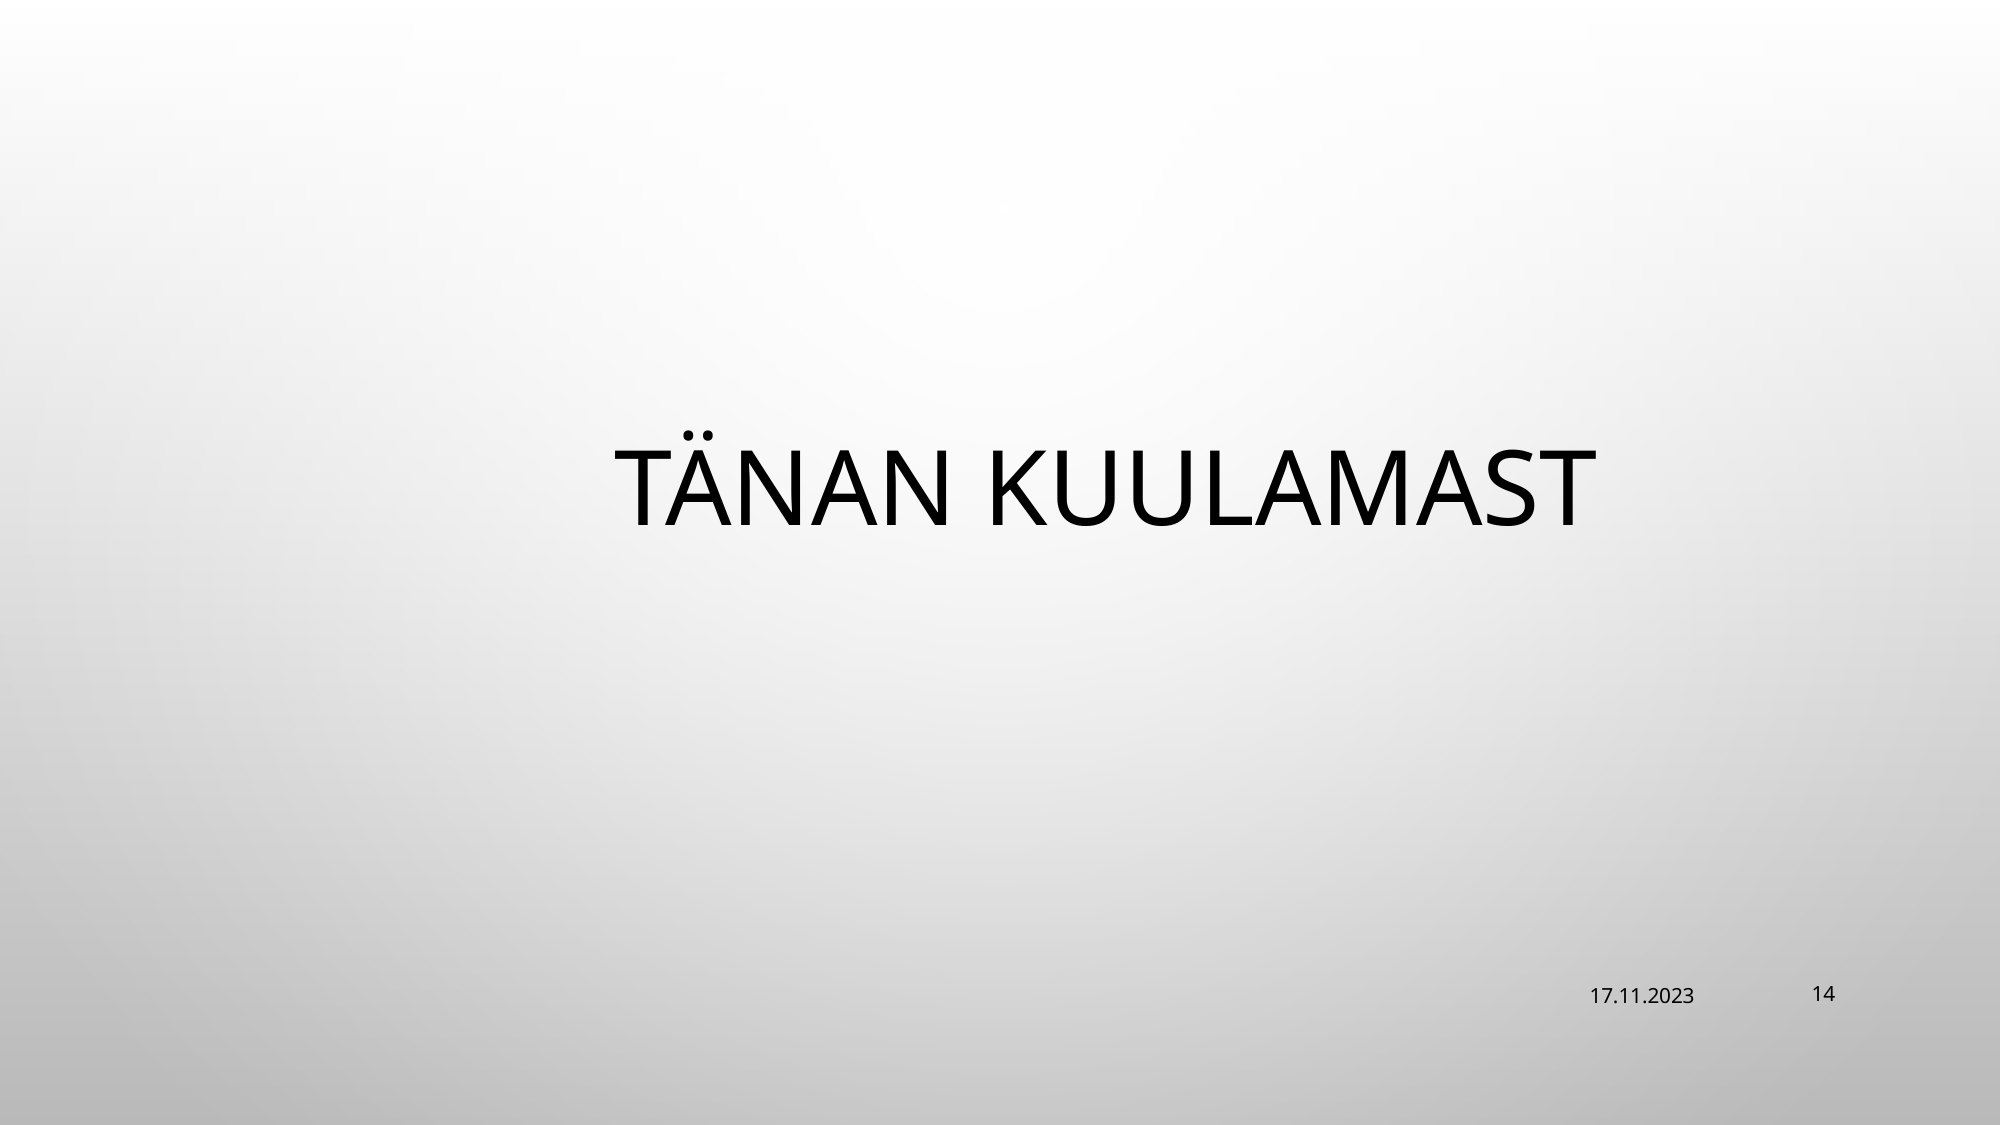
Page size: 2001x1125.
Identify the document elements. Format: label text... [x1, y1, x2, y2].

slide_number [1259, 965, 1710, 1025]
slide_number 14 [1724, 965, 1851, 1025]
picture [0, 0, 2000, 1125]
list Tänan kuulamast [149, 388, 1851, 950]
